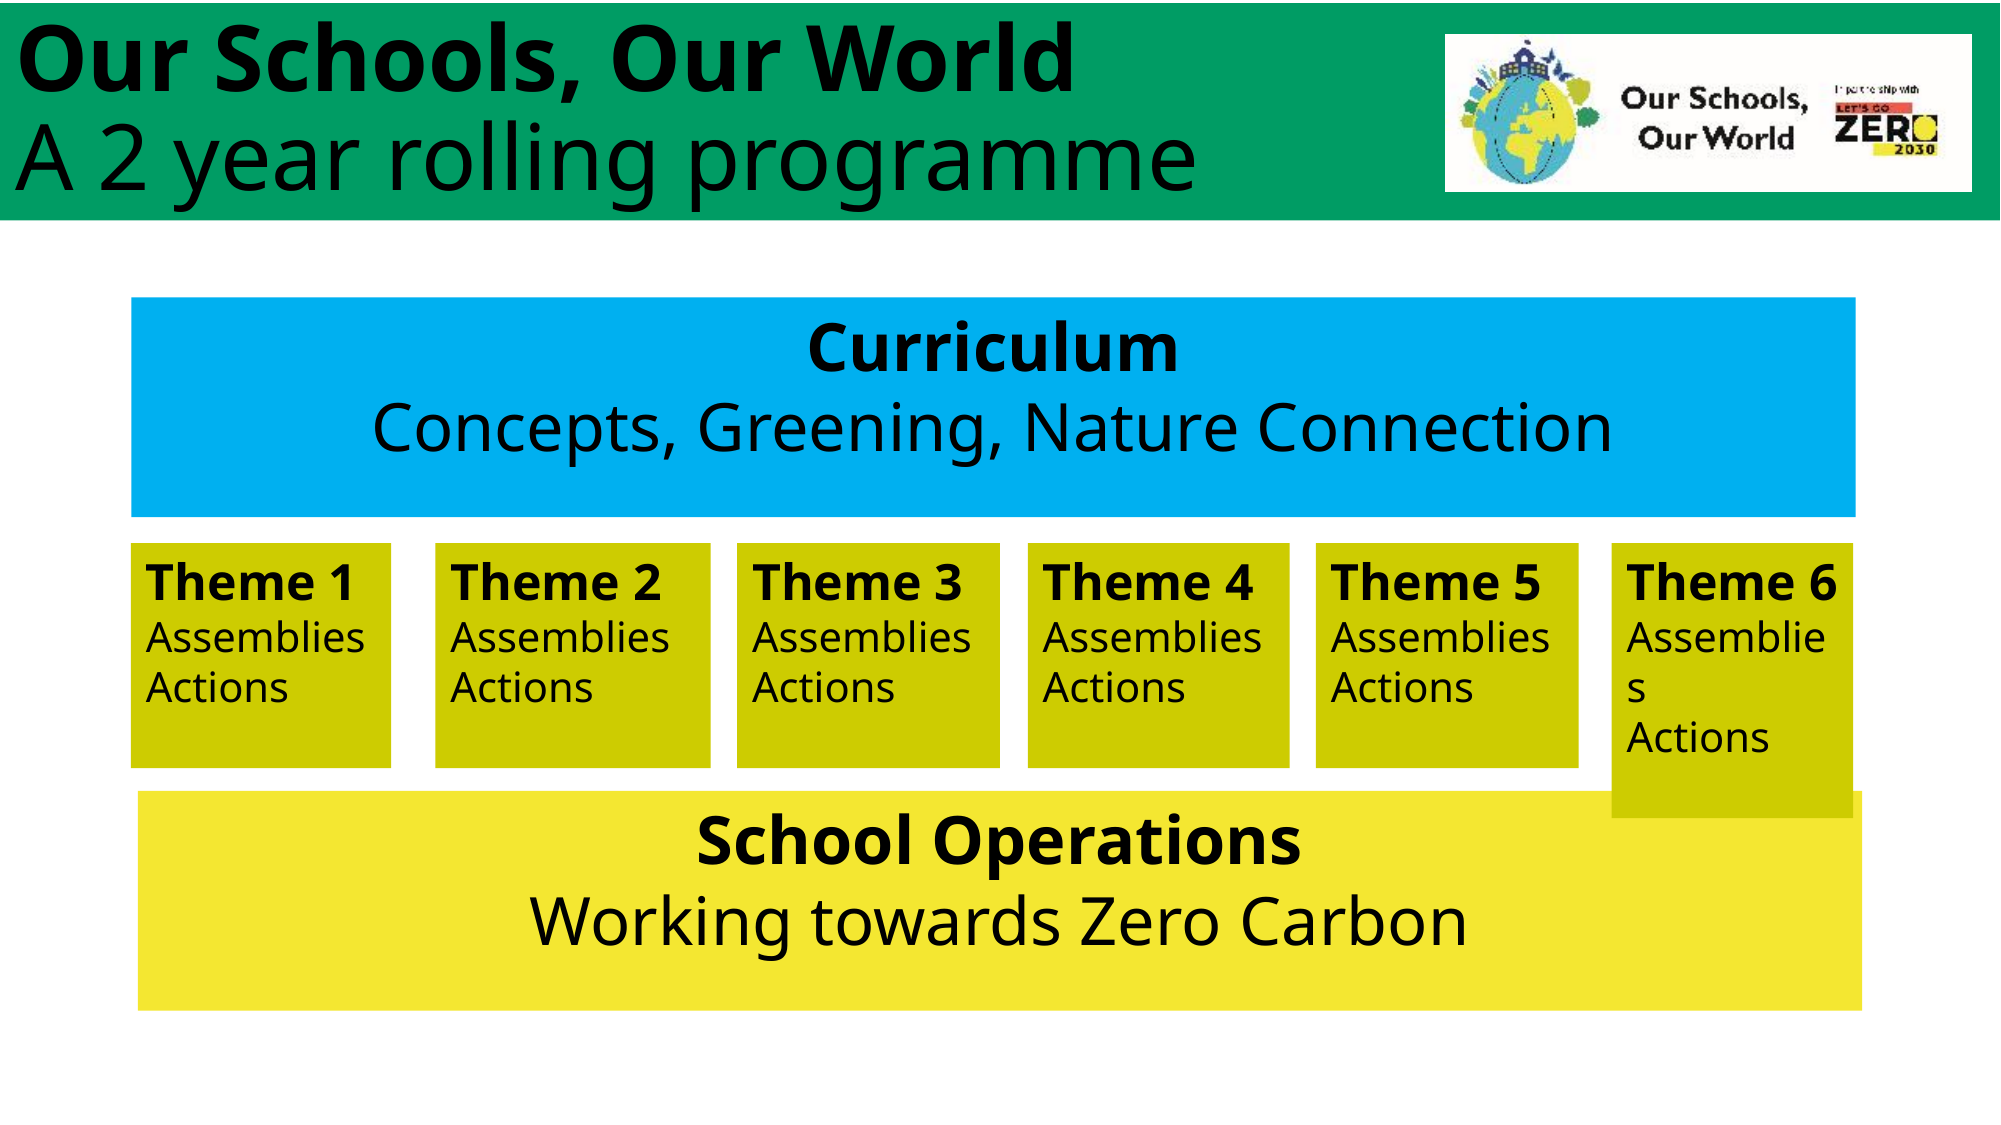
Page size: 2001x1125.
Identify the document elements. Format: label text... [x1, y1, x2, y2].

text_box Theme 6 Assemblies Actions [1611, 543, 1854, 819]
text_box Theme 3 Assemblies Actions [737, 543, 1000, 769]
text_box Theme 1 Assemblies Actions [130, 543, 392, 769]
text_box Theme 5 Assemblies Actions [1315, 543, 1579, 769]
picture [1445, 33, 1973, 193]
text_box Theme 2 Assemblies Actions [435, 543, 711, 769]
text_box Theme 4 Assemblies Actions [1027, 543, 1290, 769]
text_box Curriculum Concepts, Greening, Nature Connection [131, 297, 1856, 518]
text_box School Operations Working towards Zero Carbon [137, 790, 1863, 1011]
title Our Schools, Our World A 2 year rolling programme [0, 3, 2000, 221]
